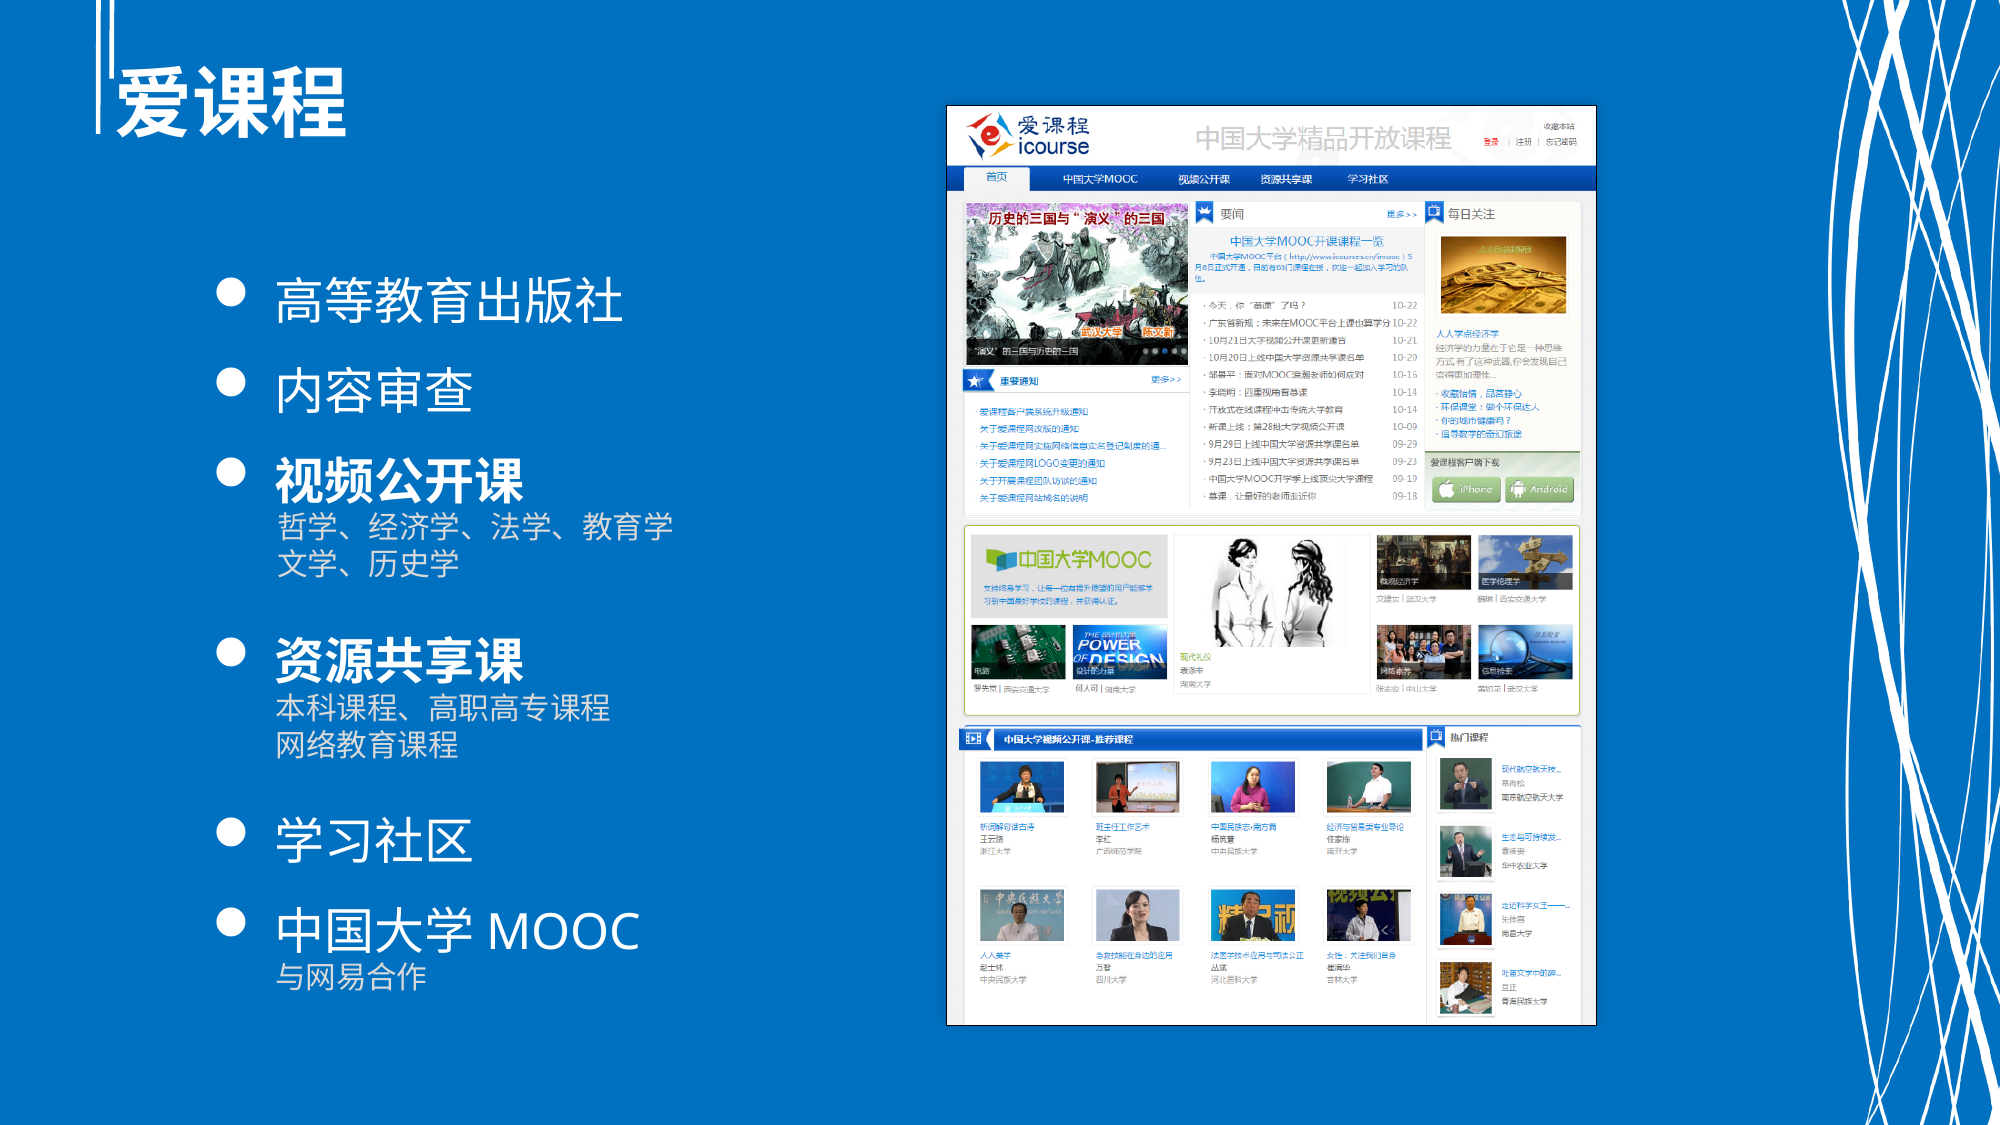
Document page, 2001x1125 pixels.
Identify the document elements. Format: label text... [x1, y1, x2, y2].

text_box 哲学、经济学、法学、教育学 文学、历史学 [262, 500, 689, 589]
text_box 高等教育出版社 内容审查 视频公开课 资源共享课 学习社区 中国大学MOOC [197, 231, 657, 967]
picture [946, 105, 1597, 1025]
text_box 与网易合作 [260, 950, 443, 1002]
text_box 本科课程、高职高专课程 网络教育课程 [260, 681, 627, 770]
title 爱课程 [99, 45, 1900, 157]
picture [1828, 0, 2000, 1125]
